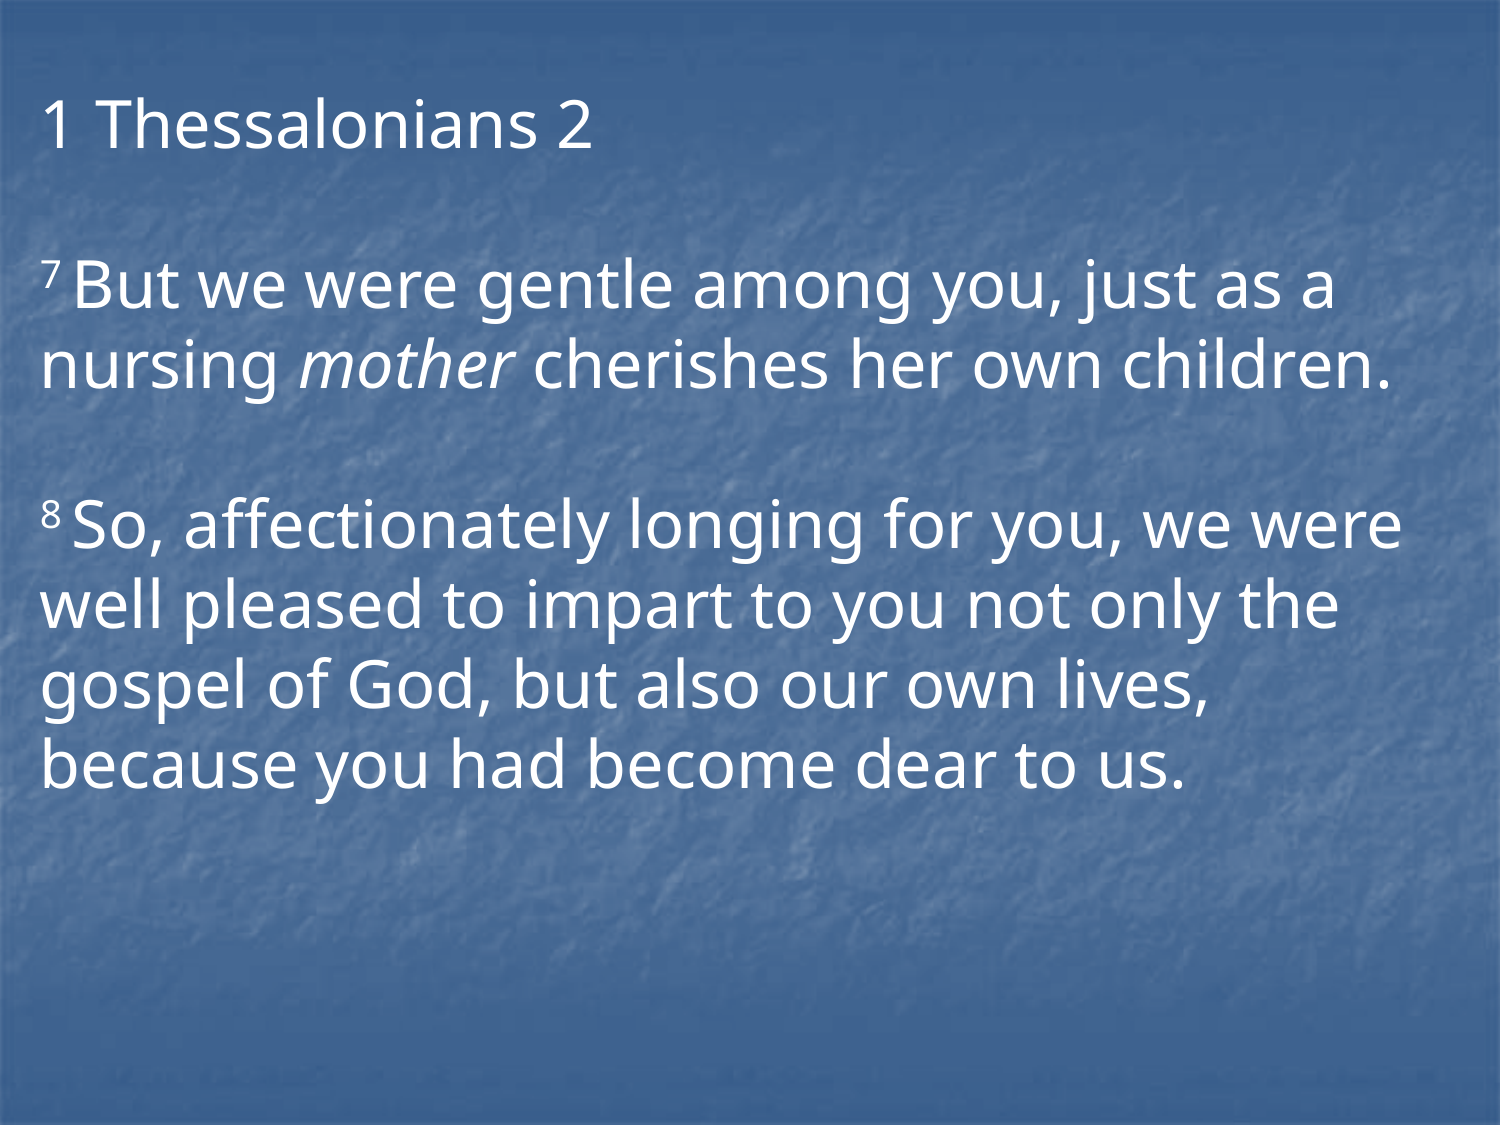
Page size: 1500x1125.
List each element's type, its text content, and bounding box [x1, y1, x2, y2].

text_box 1 Thessalonians 2 7 But we were gentle among you, just as a nursing mother cherishes her own children. 8 So, affectionately longing for you, we were well pleased to impart to you not only the gospel of God, but also our own lives, because you had become dear to us. [24, 74, 1500, 810]
